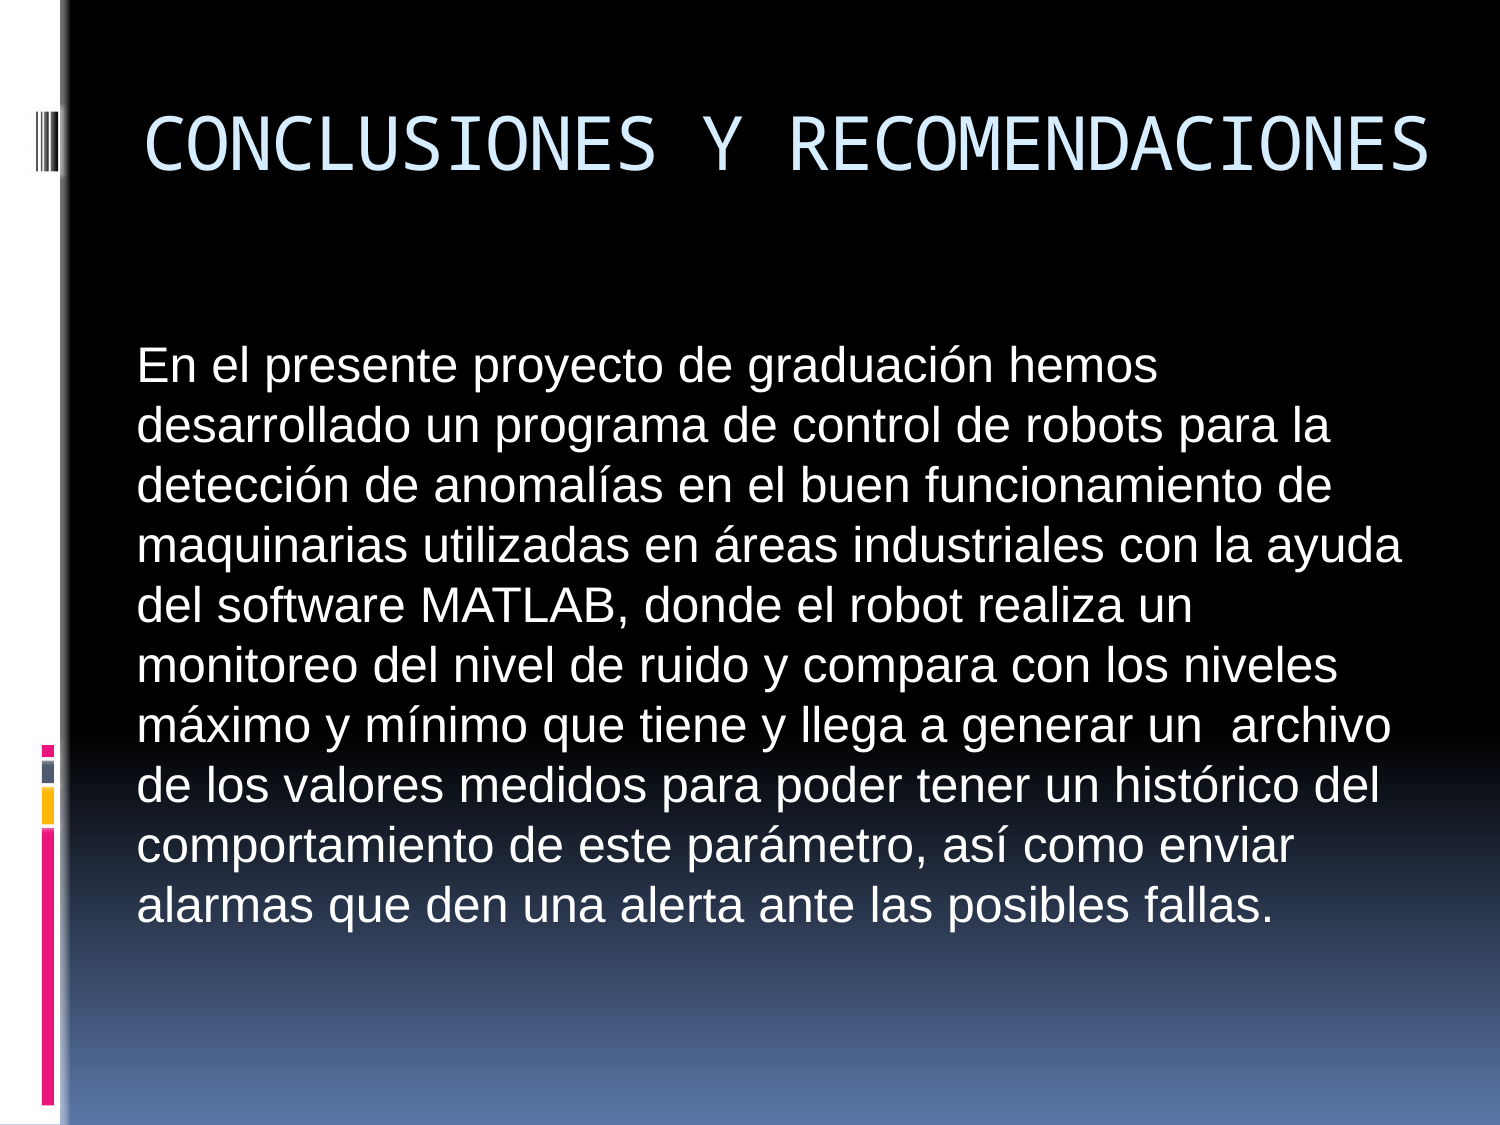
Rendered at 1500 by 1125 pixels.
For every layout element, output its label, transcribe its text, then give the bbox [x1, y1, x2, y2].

list En el presente proyecto de graduación hemos desarrollado un programa de control de robots para la detección de anomalías en el buen funcionamiento de maquinarias utilizadas en áreas industriales con la ayuda del software MATLAB, donde el robot realiza un monitoreo del nivel de ruido y compara con los niveles máximo y mínimo que tiene y llega a generar un archivo de los valores medidos para poder tener un histórico del comportamiento de este parámetro, así como enviar alarmas que den una alerta ante las posibles fallas. [112, 324, 1426, 990]
title CONCLUSIONES Y RECOMENDACIONES [112, 44, 1463, 236]
